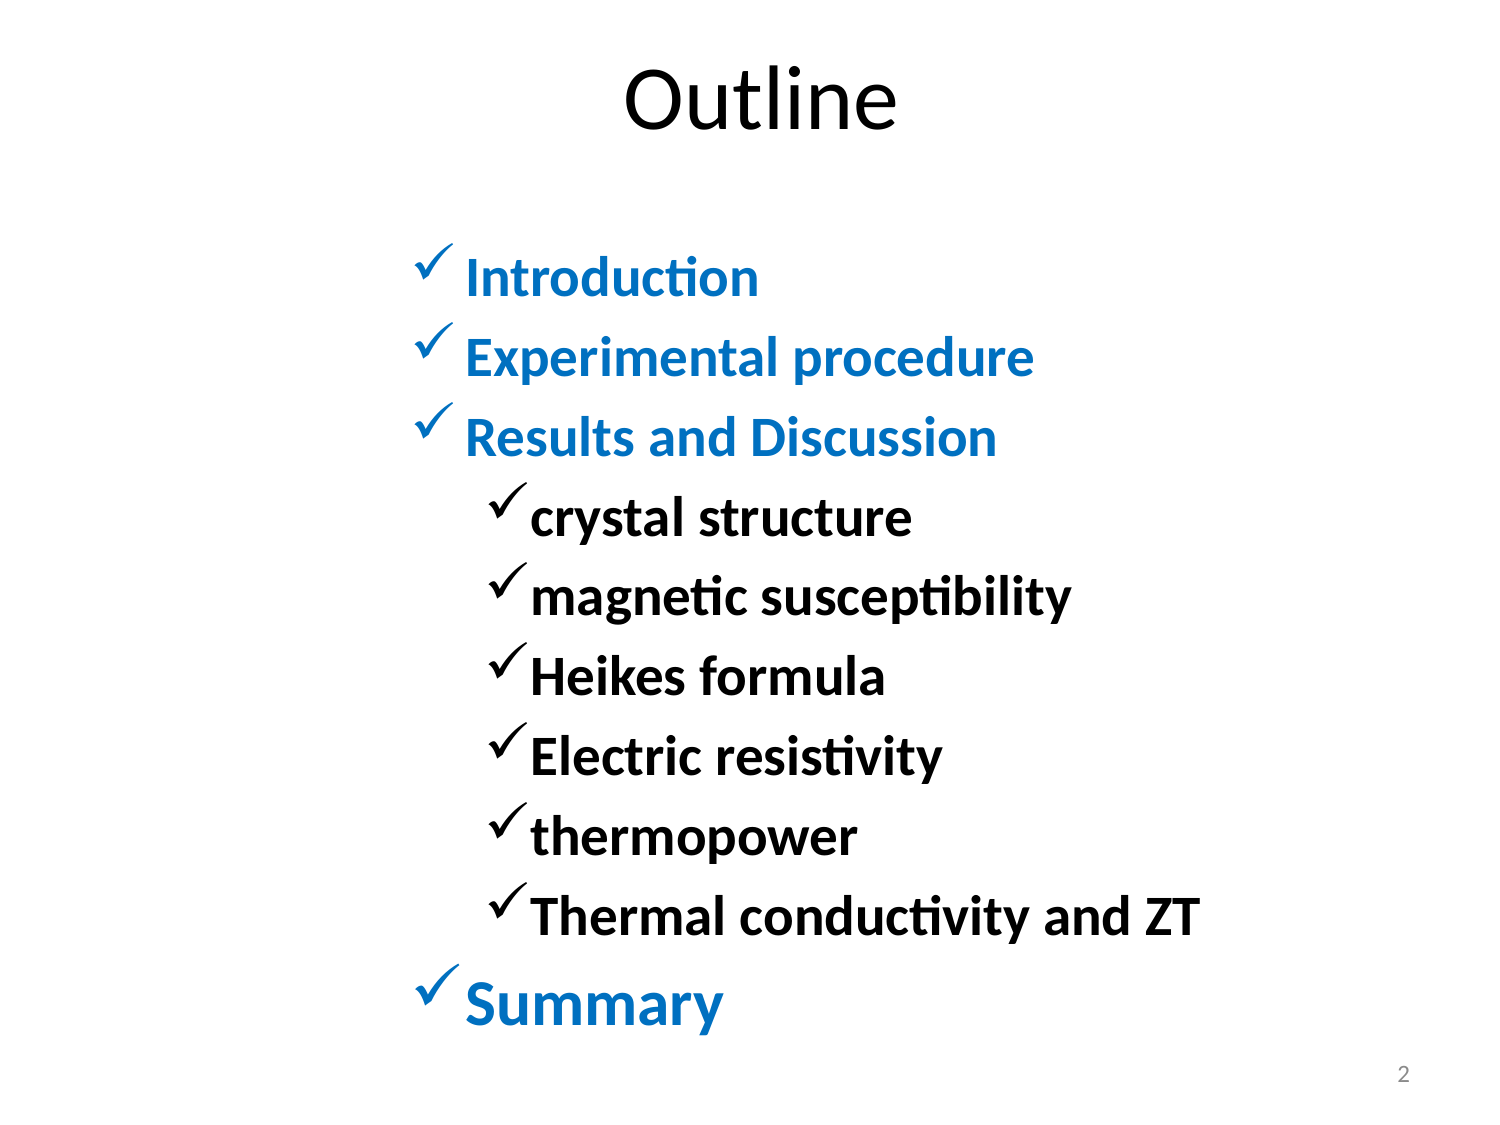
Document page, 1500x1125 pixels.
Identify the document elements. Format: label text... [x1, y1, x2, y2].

slide_number 2 [1074, 1042, 1425, 1103]
list Introduction Experimental procedure Results and Discussion crystal structure magnetic susceptibility Heikes formula Electric resistivity thermopower Thermal conductivity and ZT Summary [395, 231, 1278, 1047]
title Outline [86, 0, 1437, 187]
